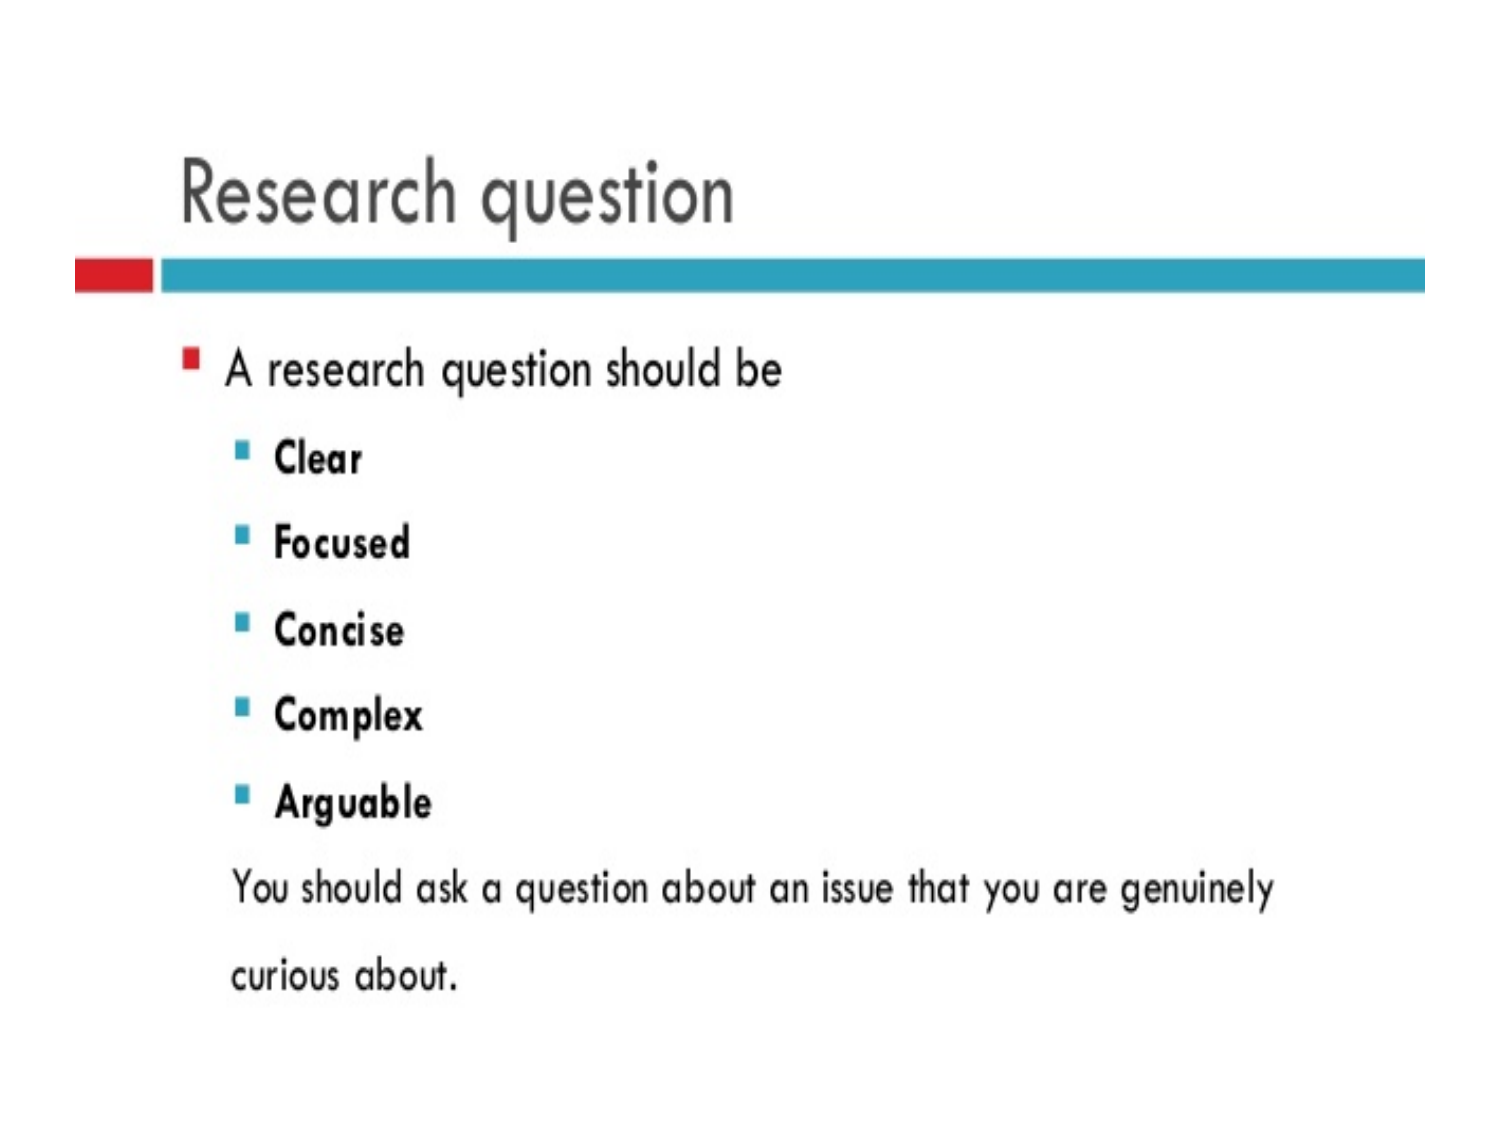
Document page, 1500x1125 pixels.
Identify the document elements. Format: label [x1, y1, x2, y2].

list [74, 37, 1426, 1051]
